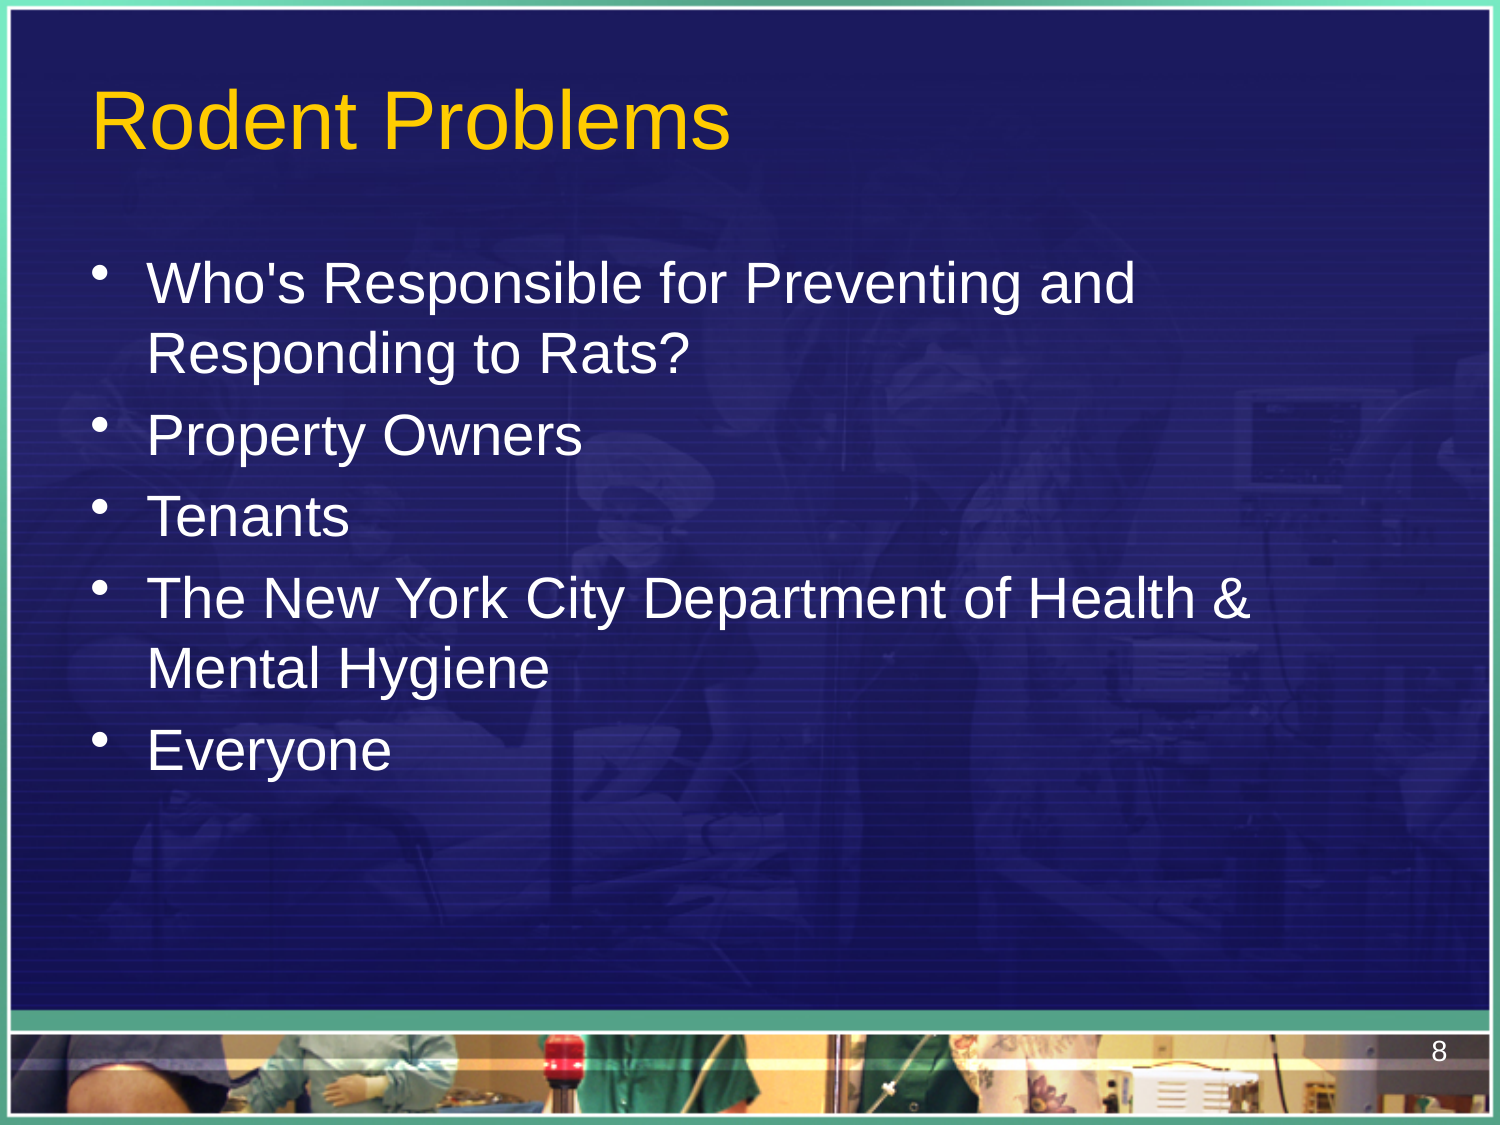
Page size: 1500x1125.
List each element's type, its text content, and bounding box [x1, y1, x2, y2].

list Who's Responsible for Preventing and Responding to Rats? Property Owners Tenants The New York City Department of Health & Mental Hygiene Everyone [74, 237, 1426, 1006]
picture [0, 0, 1500, 1125]
slide_number 8 [1112, 1024, 1463, 1104]
title Rodent Problems [74, 44, 1426, 188]
